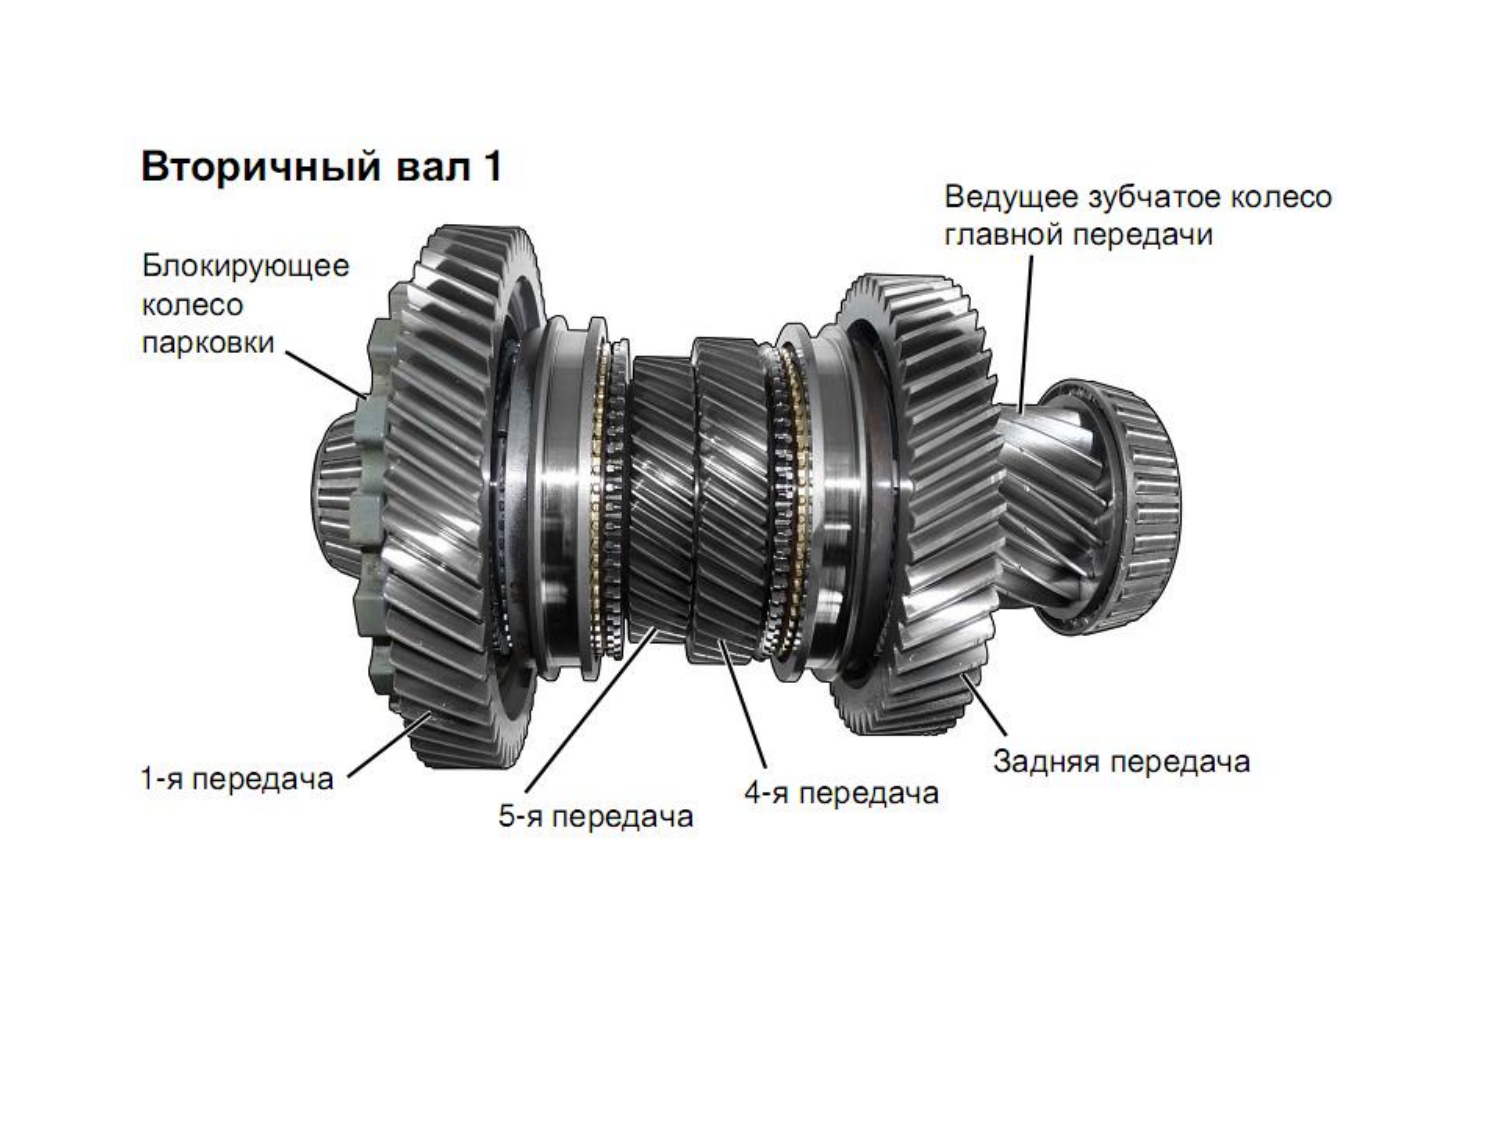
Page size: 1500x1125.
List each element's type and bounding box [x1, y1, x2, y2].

picture [123, 136, 1337, 841]
